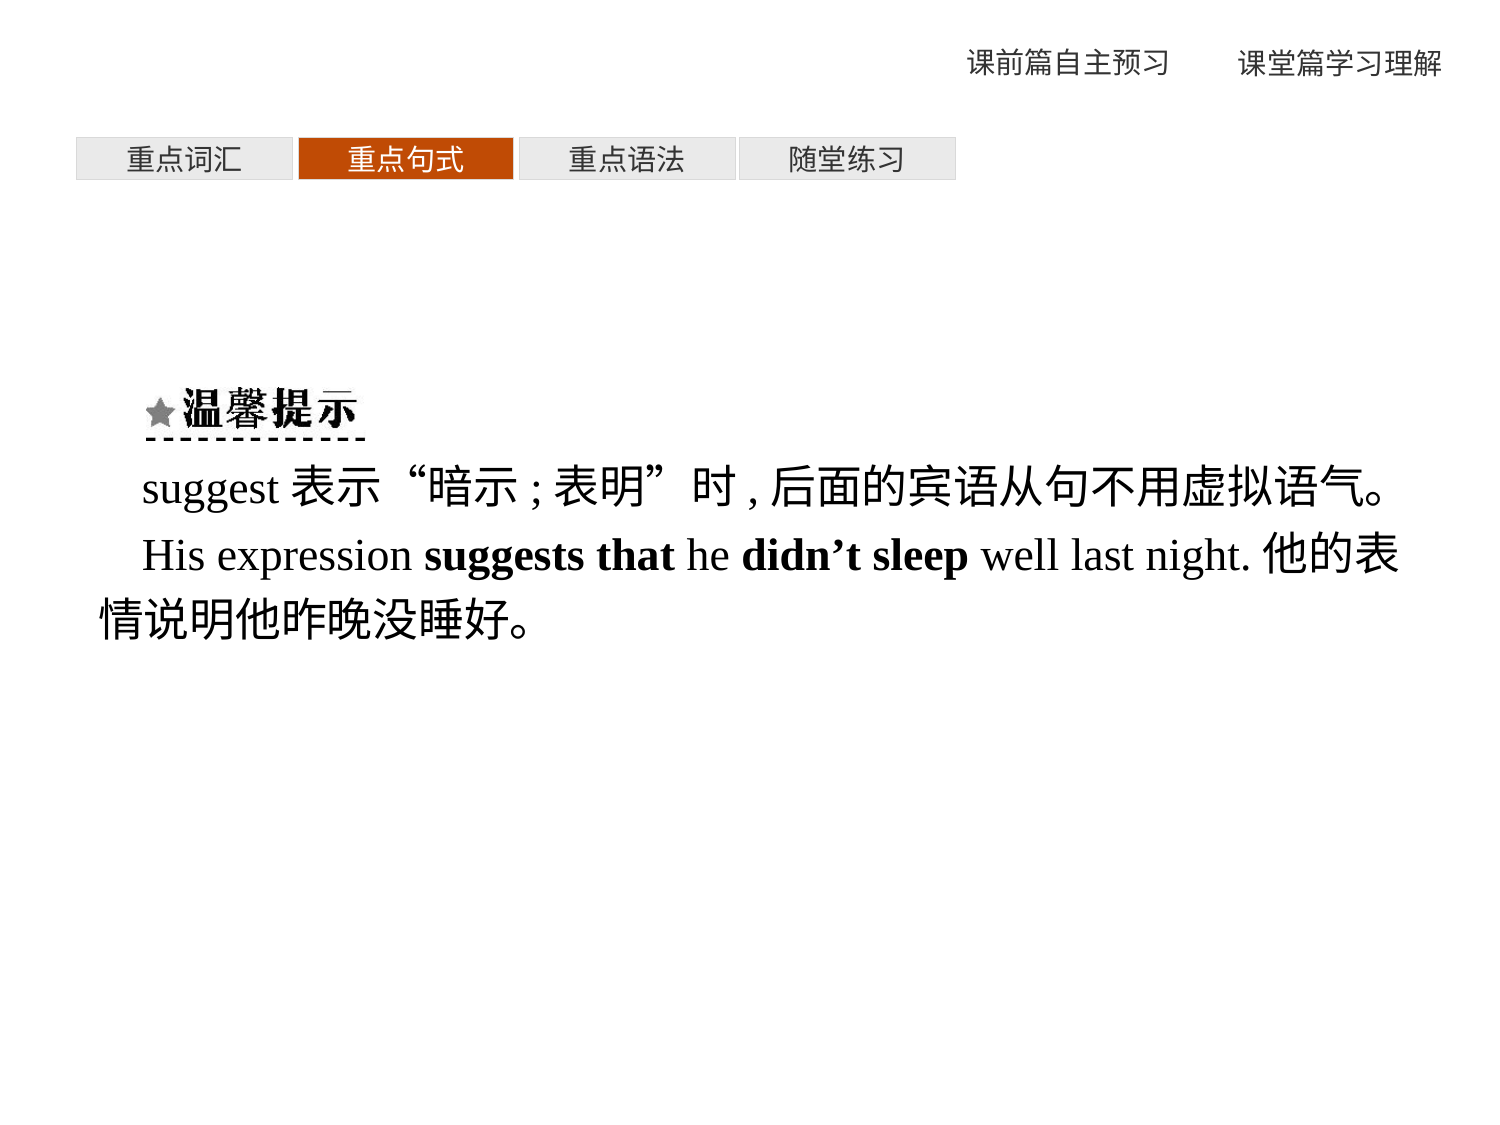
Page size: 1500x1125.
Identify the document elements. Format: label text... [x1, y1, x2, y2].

text_box suggest表示“暗示;表明”时,后面的宾语从句不用虚拟语气。 His expression suggests that he didn’t sleep well last night.他的表情说明他昨晚没睡好。 [83, 439, 1417, 653]
text_box 重点词汇 [76, 136, 293, 181]
text_box 重点语法 [519, 136, 736, 181]
text_box 重点句式 [297, 136, 515, 181]
text_box 随堂练习 [738, 136, 956, 181]
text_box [52, 386, 1387, 441]
